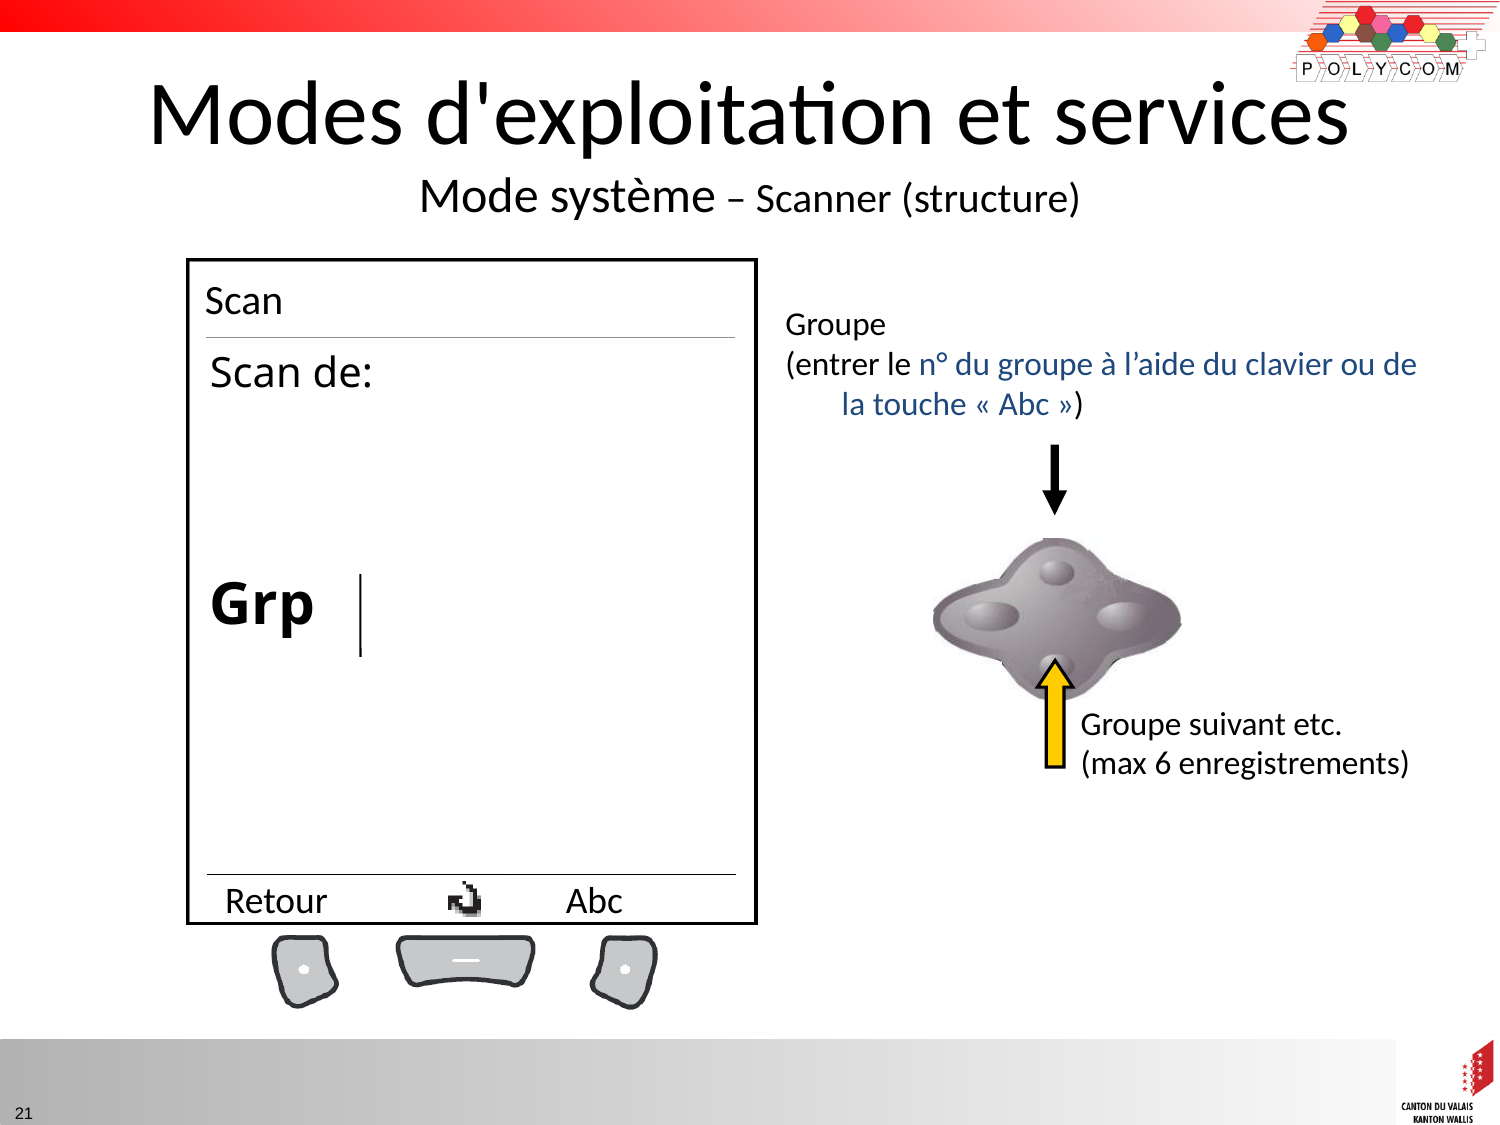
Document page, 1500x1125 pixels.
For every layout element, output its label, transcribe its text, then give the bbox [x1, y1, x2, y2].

picture [1396, 1034, 1497, 1125]
text_box Groupe (entrer le n° du groupe à l’aide du clavier ou de la touche « Abc ») [785, 302, 1424, 423]
picture [1288, 0, 1500, 82]
picture [932, 538, 1182, 702]
title Modes d'exploitation et services Mode système – Scanner (structure) [75, 45, 1425, 233]
text_box [1048, 444, 1061, 516]
text_box Groupe suivant etc. (max 6 enregistrements) [1080, 701, 1459, 782]
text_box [182, 255, 760, 1024]
text_box [1046, 711, 1064, 767]
picture [446, 879, 483, 920]
